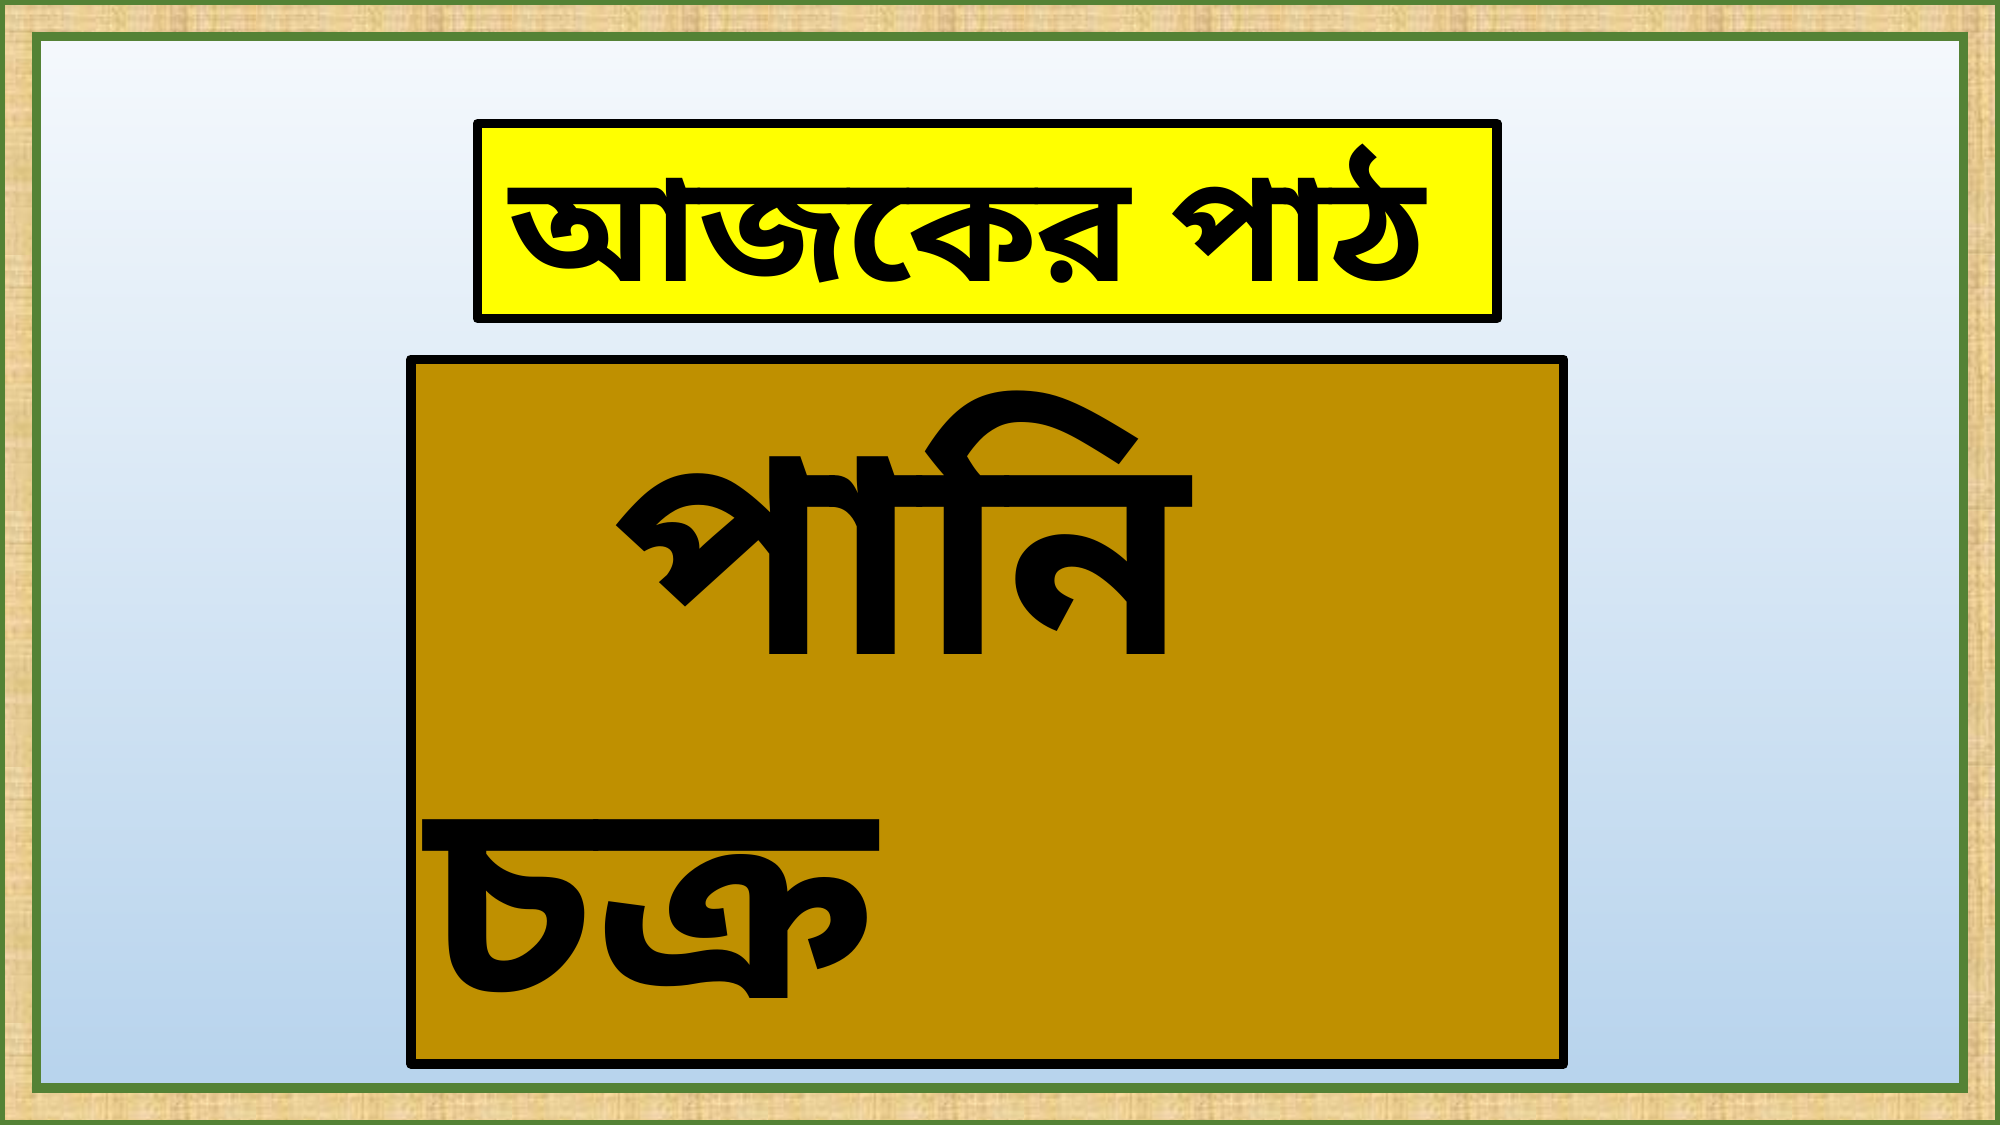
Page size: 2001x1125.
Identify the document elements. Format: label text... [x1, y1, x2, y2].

text_box পানি চক্র [410, 359, 1564, 1064]
text_box [0, 0, 2000, 1125]
text_box আজকের পাঠ [477, 123, 1498, 319]
